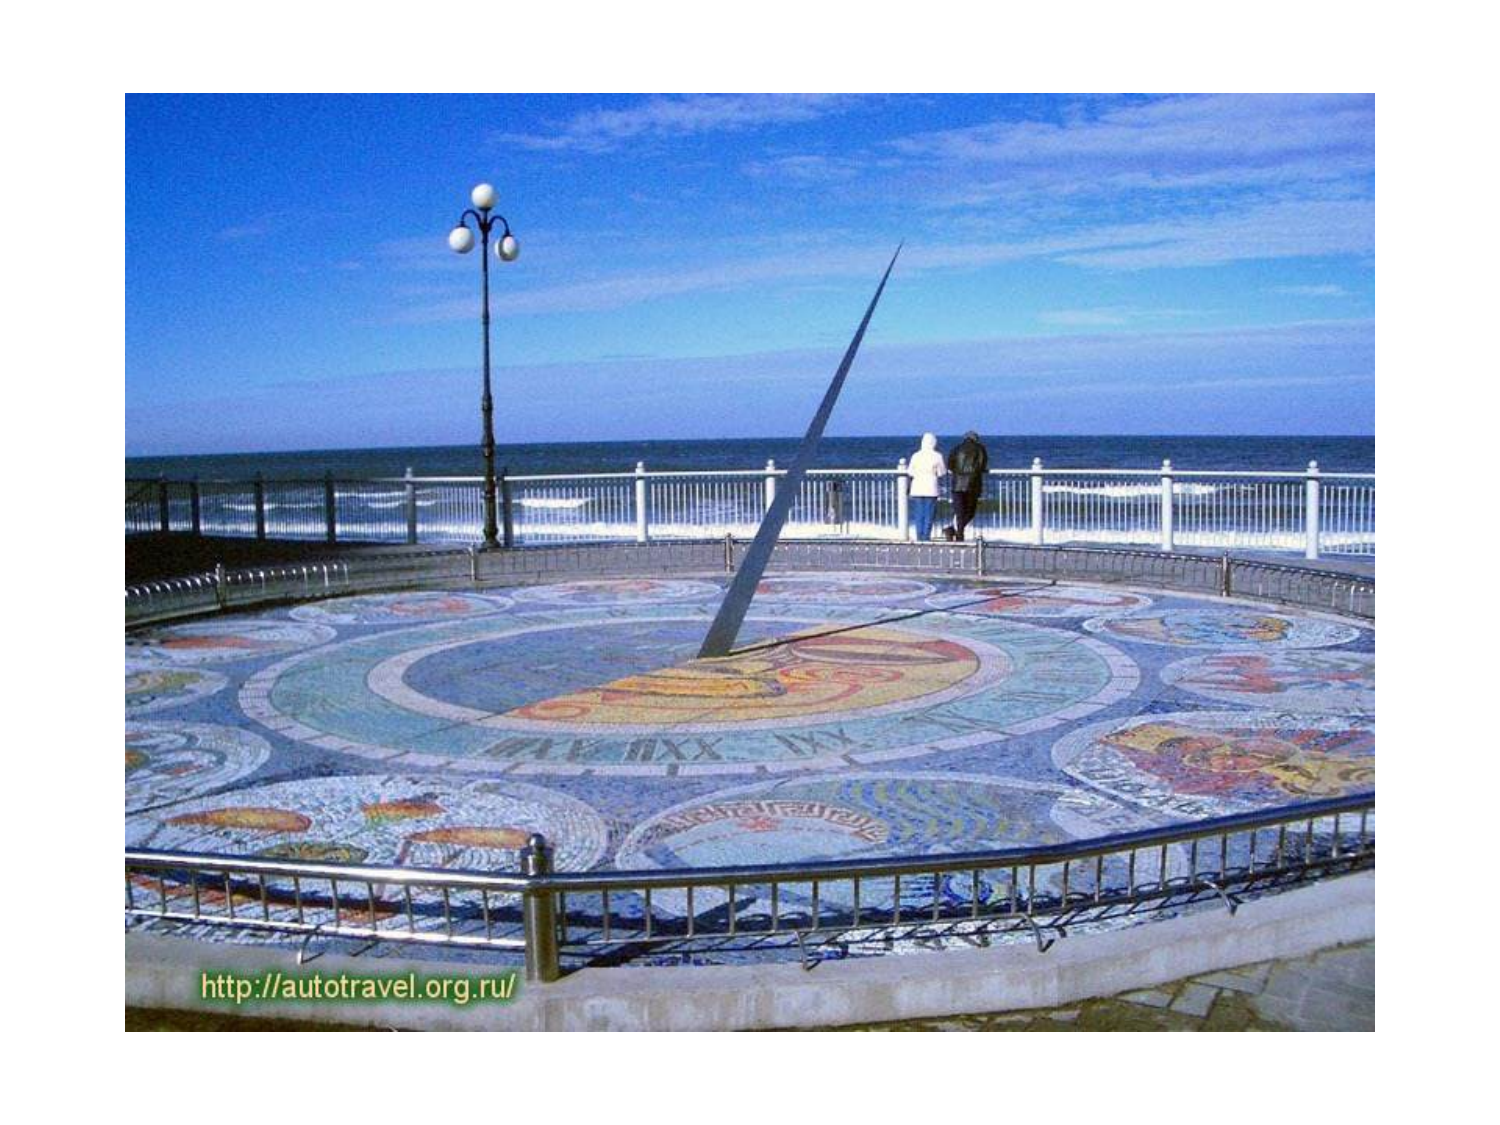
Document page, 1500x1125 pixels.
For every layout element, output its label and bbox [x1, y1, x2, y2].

picture [124, 93, 1376, 1032]
